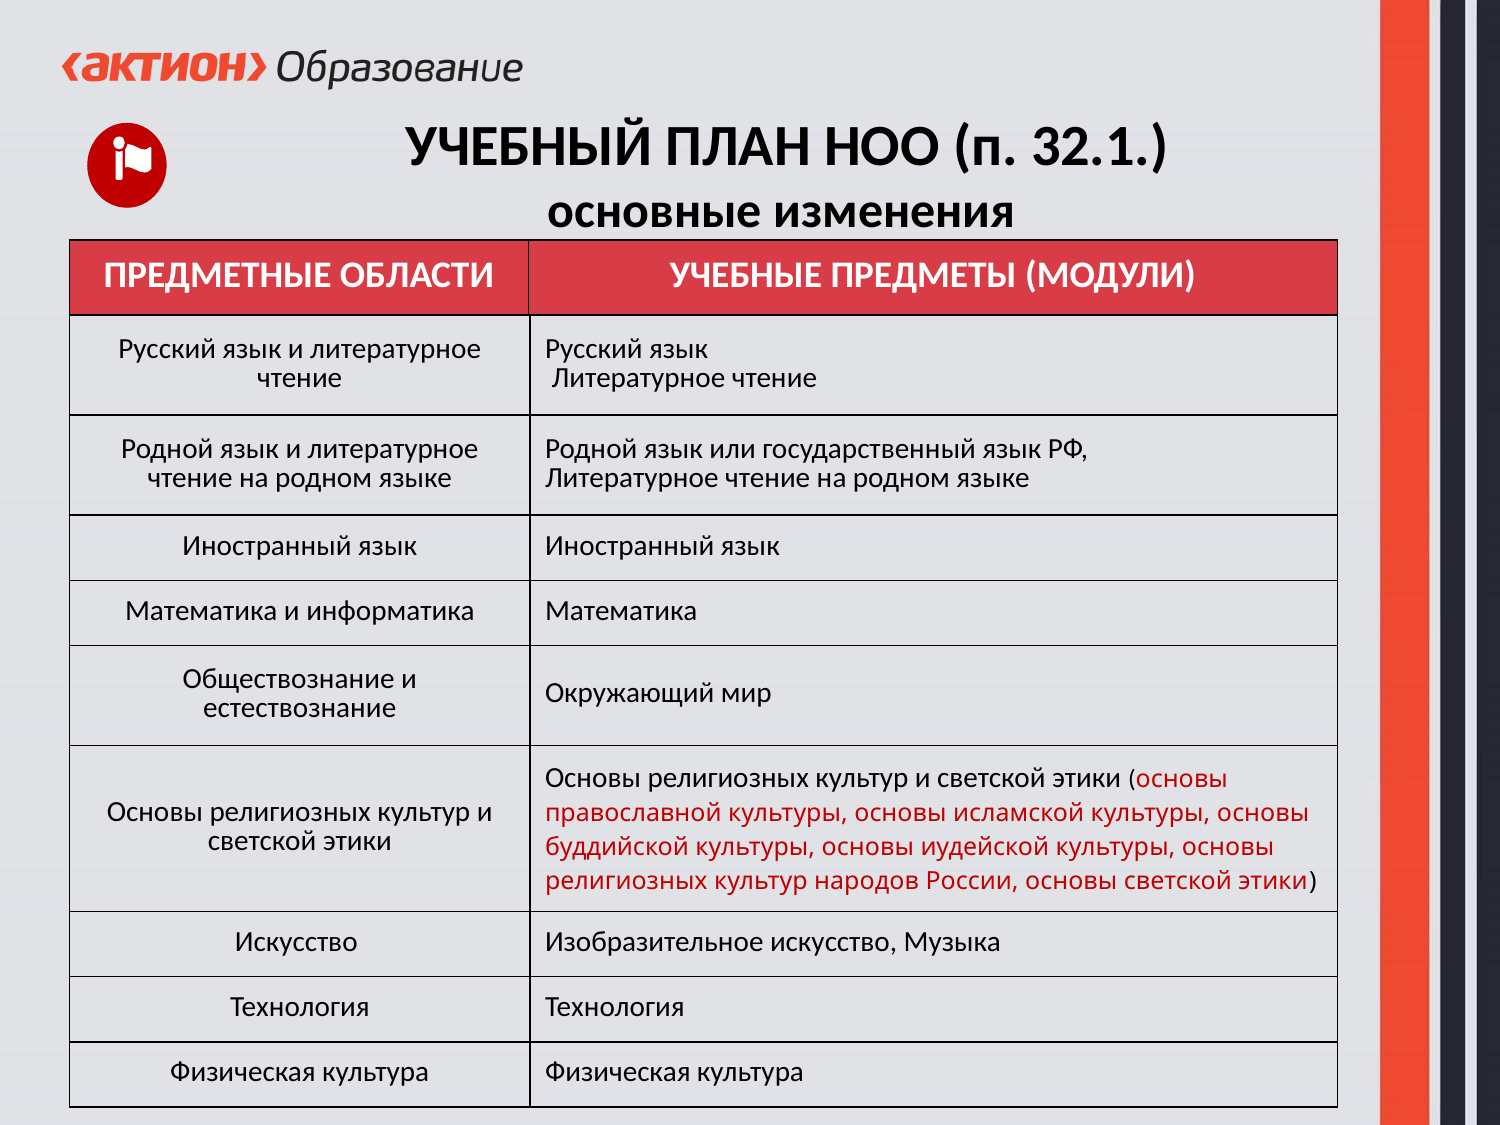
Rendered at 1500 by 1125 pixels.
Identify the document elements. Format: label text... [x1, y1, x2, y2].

table_cell Физическая культура [70, 1043, 529, 1106]
table_cell Технология [531, 977, 1337, 1041]
table_cell Физическая культура [531, 1043, 1337, 1106]
table_cell Технология [70, 977, 529, 1041]
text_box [112, 136, 152, 181]
table_cell Искусство [70, 912, 529, 976]
table_cell Окружающий мир [531, 646, 1337, 745]
table_cell Изобразительное искусство, Музыка [531, 912, 1337, 976]
table_cell Иностранный язык [70, 516, 529, 580]
table_header Русский язык Литературное чтение [531, 316, 1337, 414]
table_cell Родной язык и литературное чтение на родном языке [70, 416, 529, 514]
text_box [87, 122, 167, 208]
table_cell Математика и информатика [70, 581, 529, 645]
table_cell Родной язык или государственный язык РФ, Литературное чтение на родном языке [531, 416, 1337, 514]
picture [0, 0, 1500, 1125]
table_header УЧЕБНЫЕ ПРЕДМЕТЫ (МОДУЛИ) [529, 246, 1337, 314]
table_cell Иностранный язык [531, 516, 1337, 580]
table_cell Обществознание и естествознание [70, 646, 529, 745]
table_cell Основы религиозных культур и светской этики [70, 746, 529, 911]
table_header Русский язык и литературное чтение [70, 316, 529, 414]
table_header ПРЕДМЕТНЫЕ ОБЛАСТИ [70, 241, 528, 314]
text_box УЧЕБНЫЙ ПЛАН НОО (п. 32.1.) основные изменения [204, 99, 1370, 246]
table_cell Основы религиозных культур и светской этики (основы православной культуры, основы исламской культуры, основы буддийской культуры, основы иудейской культуры, основы религиозных культур народов России, основы светской этики) [531, 746, 1337, 911]
table_cell Математика [531, 581, 1337, 645]
